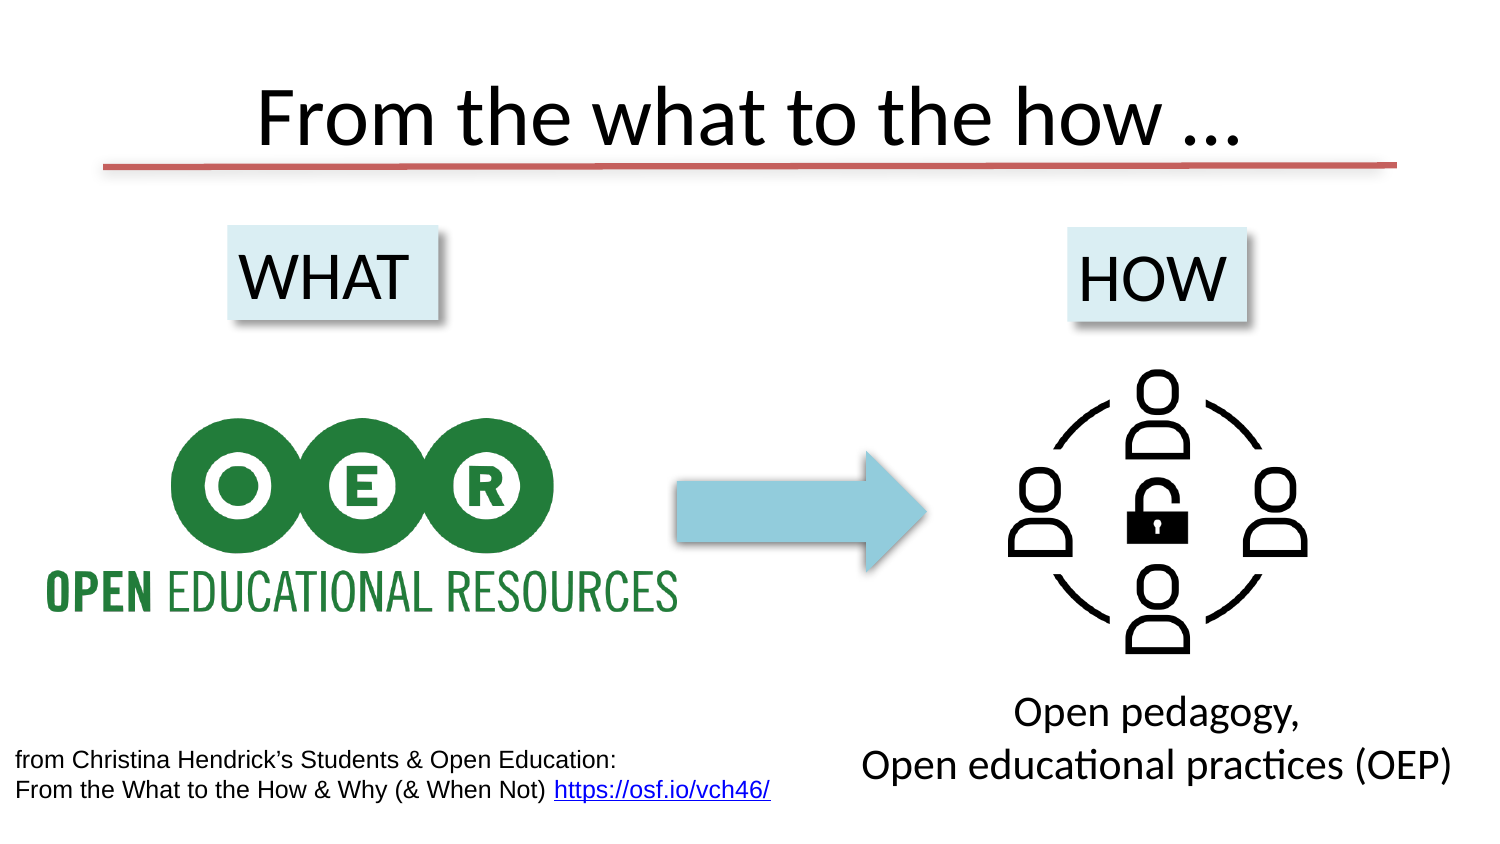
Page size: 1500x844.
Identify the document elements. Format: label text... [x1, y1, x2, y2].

text_box WHAT [227, 225, 439, 320]
picture [47, 418, 678, 613]
text_box HOW [1067, 227, 1247, 322]
title From the what to the how … [103, 36, 1397, 200]
text_box [682, 450, 927, 573]
text_box Open pedagogy, Open educational practices (OEP) [849, 677, 1465, 795]
text_box from Christina Hendrick’s Students & Open Education: From the What to the How & Why (& When Not) https://osf.io/vch46/ [0, 730, 1440, 816]
picture [990, 345, 1324, 678]
